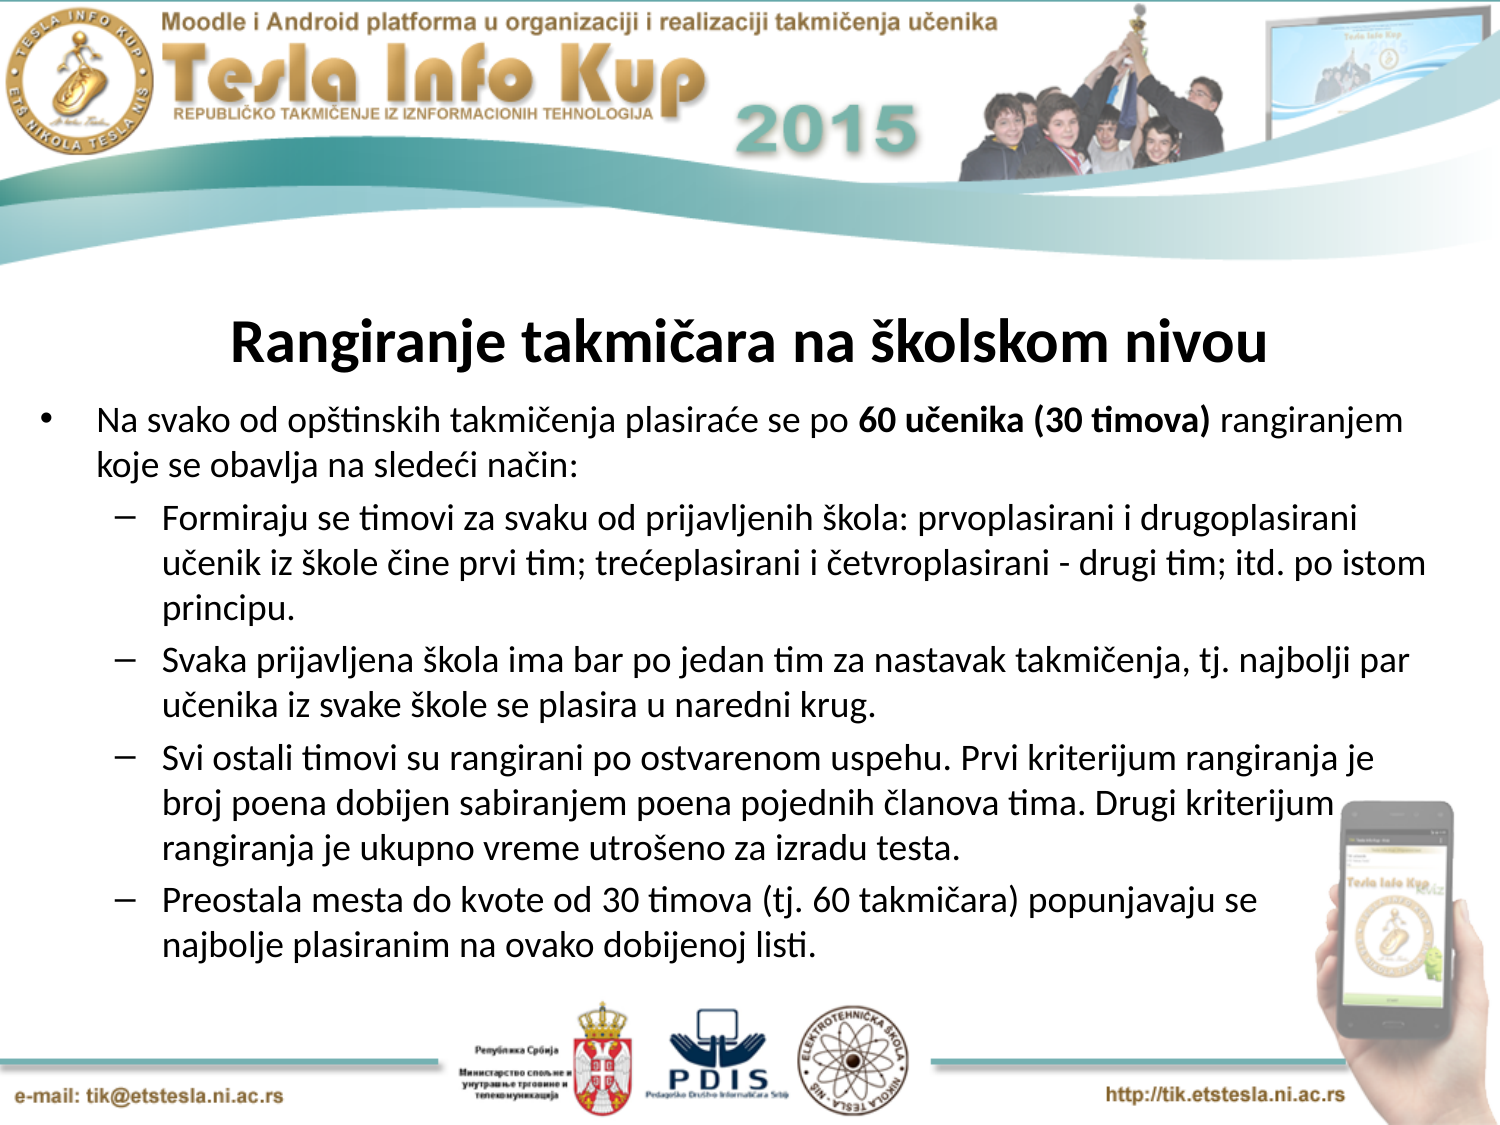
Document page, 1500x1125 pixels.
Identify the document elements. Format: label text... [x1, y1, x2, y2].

title Rangiranje takmičara na školskom nivou [75, 287, 1425, 387]
list Na svako od opštinskih takmičenja plasiraće se po 60 učenika (30 timova) rangiranjem koje se obavlja na sledeći način: Formiraju se timovi za svaku od prijavljenih škola: prvoplasirani i drugoplasirani učenik iz škole čine prvi tim; trećeplasirani i četvroplasirani - drugi tim; itd. po istom principu. Svaka prijavljena škola ima bar po jedan tim za nastavak takmičenja, tj. najbolji par učenika iz svake škole se plasira u naredni krug. Svi ostali timovi su rangirani po ostvarenom uspehu. Prvi kriterijum rangiranja je broj poena dobijen sabiranjem poena pojednih članova tima. Drugi kriterijum rangiranja je ukupno vreme utrošeno za izradu testa. Preostala mesta do kvote od 30 timova (tj. 60 takmičara) popunjavaju se najbolje plasiranim na ovako dobijenoj listi. [24, 387, 1450, 799]
picture [0, 800, 1500, 1125]
picture [0, 0, 1500, 270]
